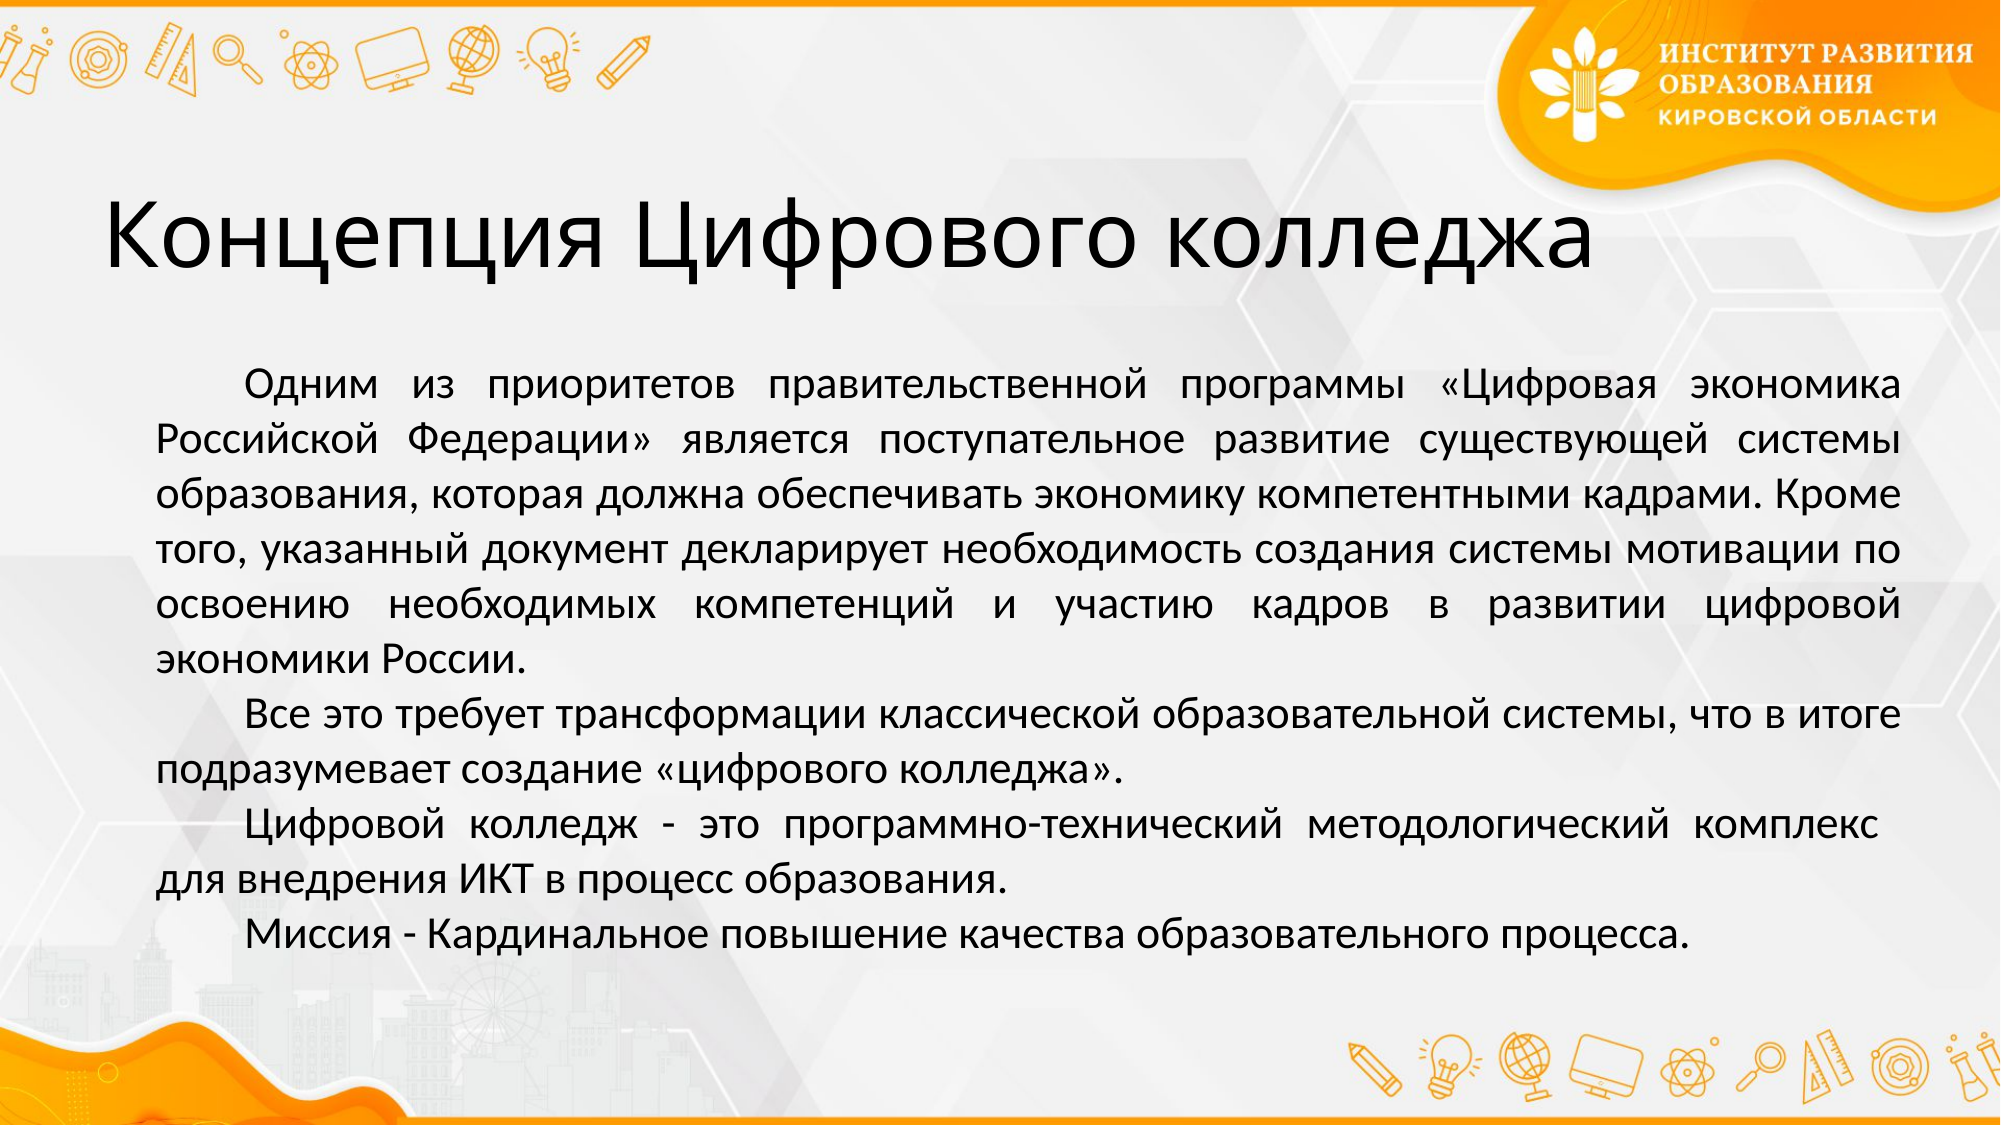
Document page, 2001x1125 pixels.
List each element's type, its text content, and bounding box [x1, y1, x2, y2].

title Концепция Цифрового колледжа [87, 129, 1813, 347]
picture [0, 0, 2001, 1125]
text_box Одним из приоритетов правительственной программы «Цифровая экономика Российской Федерации» является поступательное развитие существующей системы образования, которая должна обеспечивать экономику компетентными кадрами. Кроме того, указанный документ декларирует необходимость создания системы мотивации по освоению необходимых компетенций и участию кадров в развитии цифровой экономики России. Все это требует трансформации классической образовательной системы, что в итоге подразумевает создание «цифрового колледжа». Цифровой колледж - это программно-технический методологический комплекс для внедрения ИКТ в процесс образования. Миссия - Кардинальное повышение качества образовательного процесса. [140, 345, 1919, 965]
